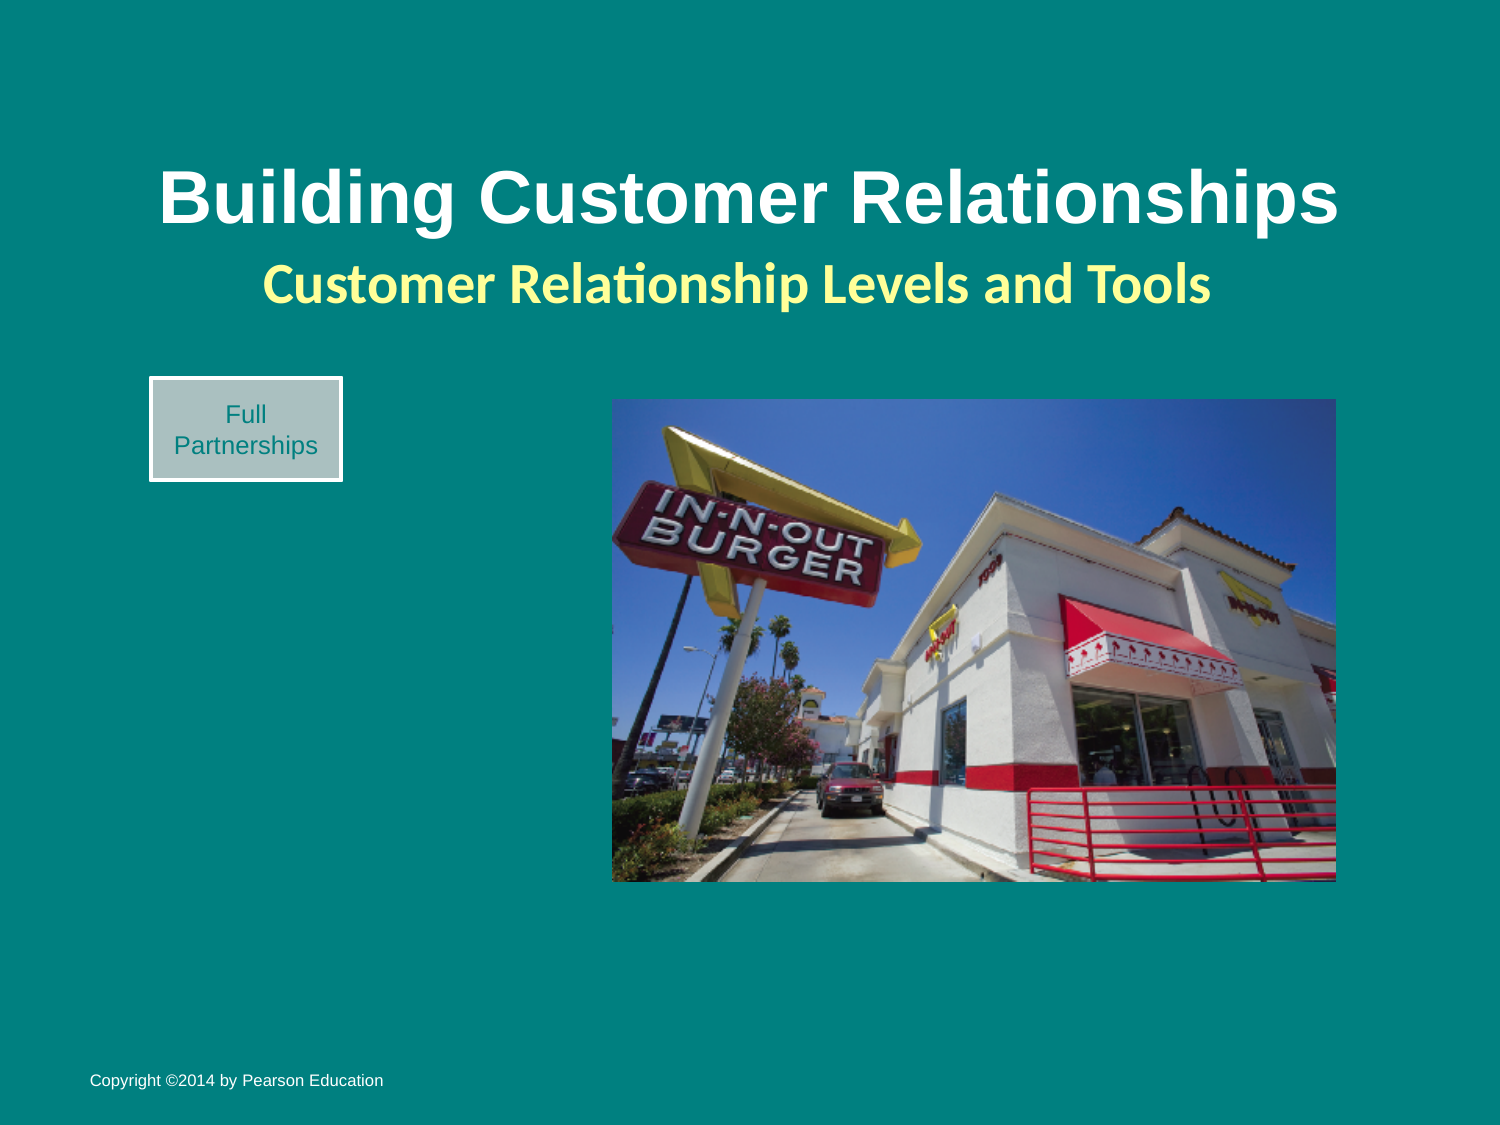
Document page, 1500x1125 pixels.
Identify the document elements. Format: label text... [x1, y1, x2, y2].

picture [612, 399, 1337, 882]
title Building Customer Relationships [0, 99, 1500, 288]
text_box Copyright ©2014 by Pearson Education [74, 1062, 825, 1098]
list Customer Relationship Levels and Tools [149, 237, 1326, 301]
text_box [150, 377, 589, 909]
